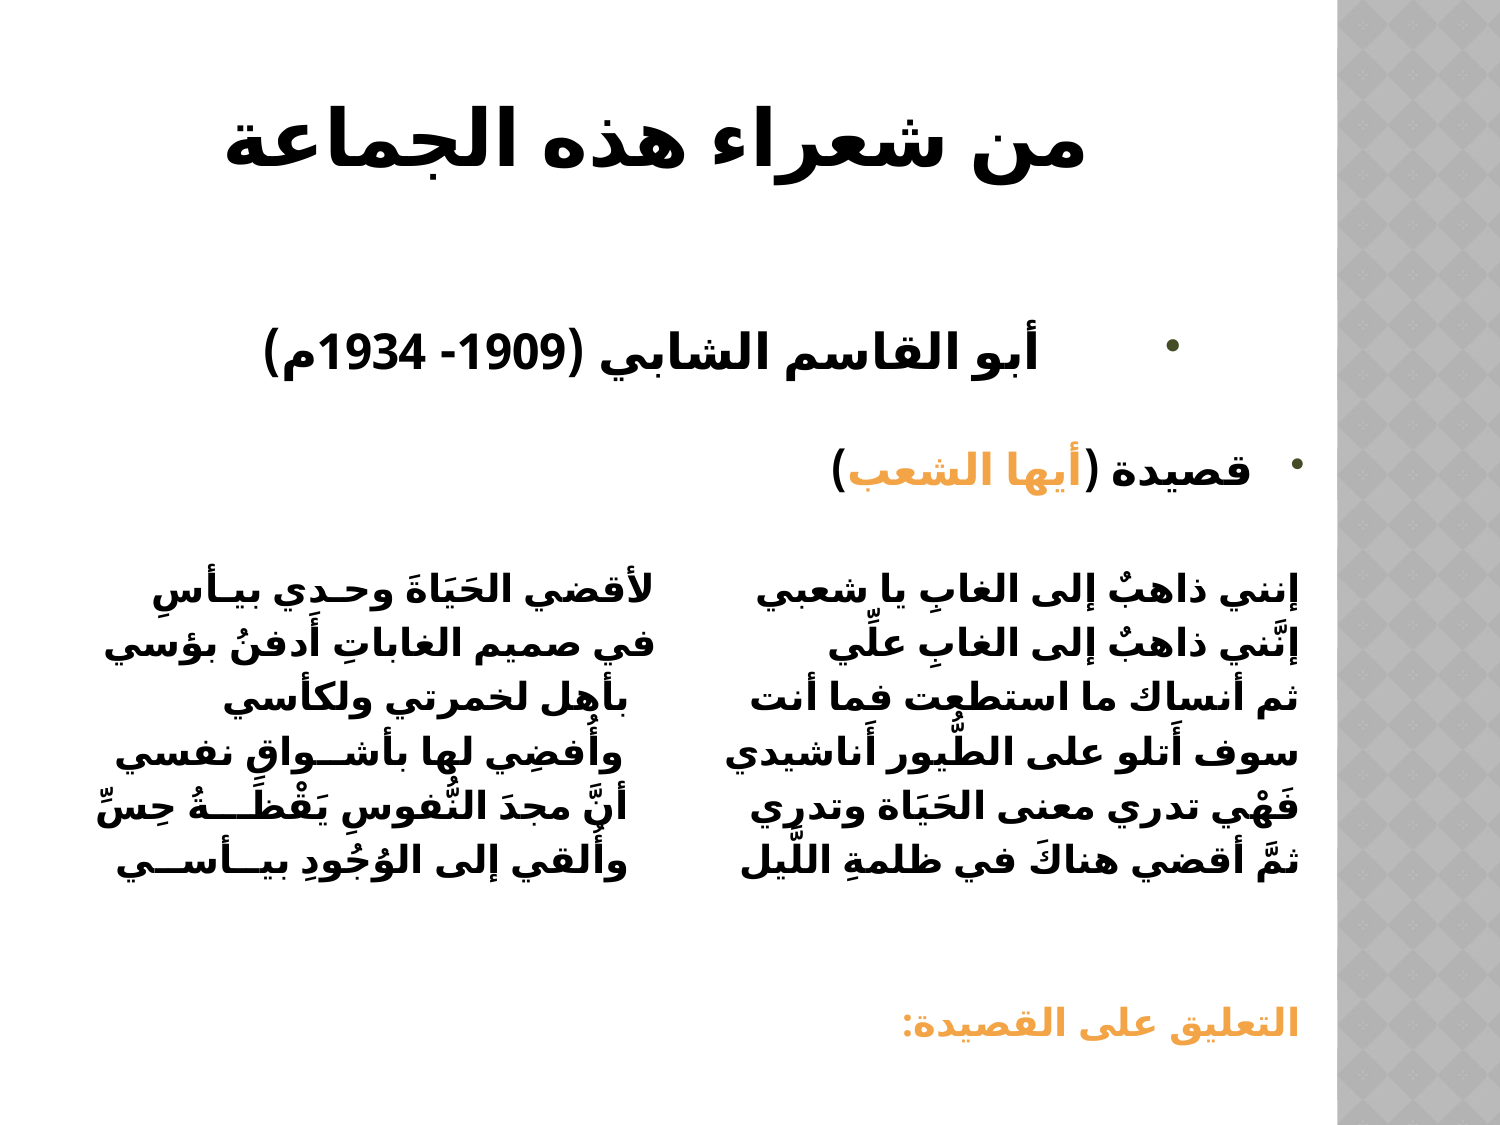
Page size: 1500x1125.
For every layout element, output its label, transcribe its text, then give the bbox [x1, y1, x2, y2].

title من شعراء هذه الجماعة [62, 87, 1250, 225]
list أبو القاسم الشابي (1909- 1934م) قصيدة (أيها الشعب) إنني ذاهبٌ إلى الغابِ يا شعبي لأقضي الحَيَاةَ وحـدي بيـأسِ إنَّني ذاهبٌ إلى الغابِ علِّي في صميم الغاباتِ أَدفنُ بؤسي ثم أنساك ما استطعت فما أنت بأهل لخمرتي ولكأسي سوف أَتلو على الطُّيور أَناشيدي وأُفضِي لها بأشــواقِ نفسي فَهْي تدري معنى الحَيَاة وتدري أنَّ مجدَ النُّفوسِ يَقْظَـــةُ حِسِّ ثمَّ أقضي هناكَ في ظلمةِ اللَّيل وأُلقي إلى الوُجُودِ بيــأســي التعليق على القصيدة: [35, 312, 1316, 1059]
